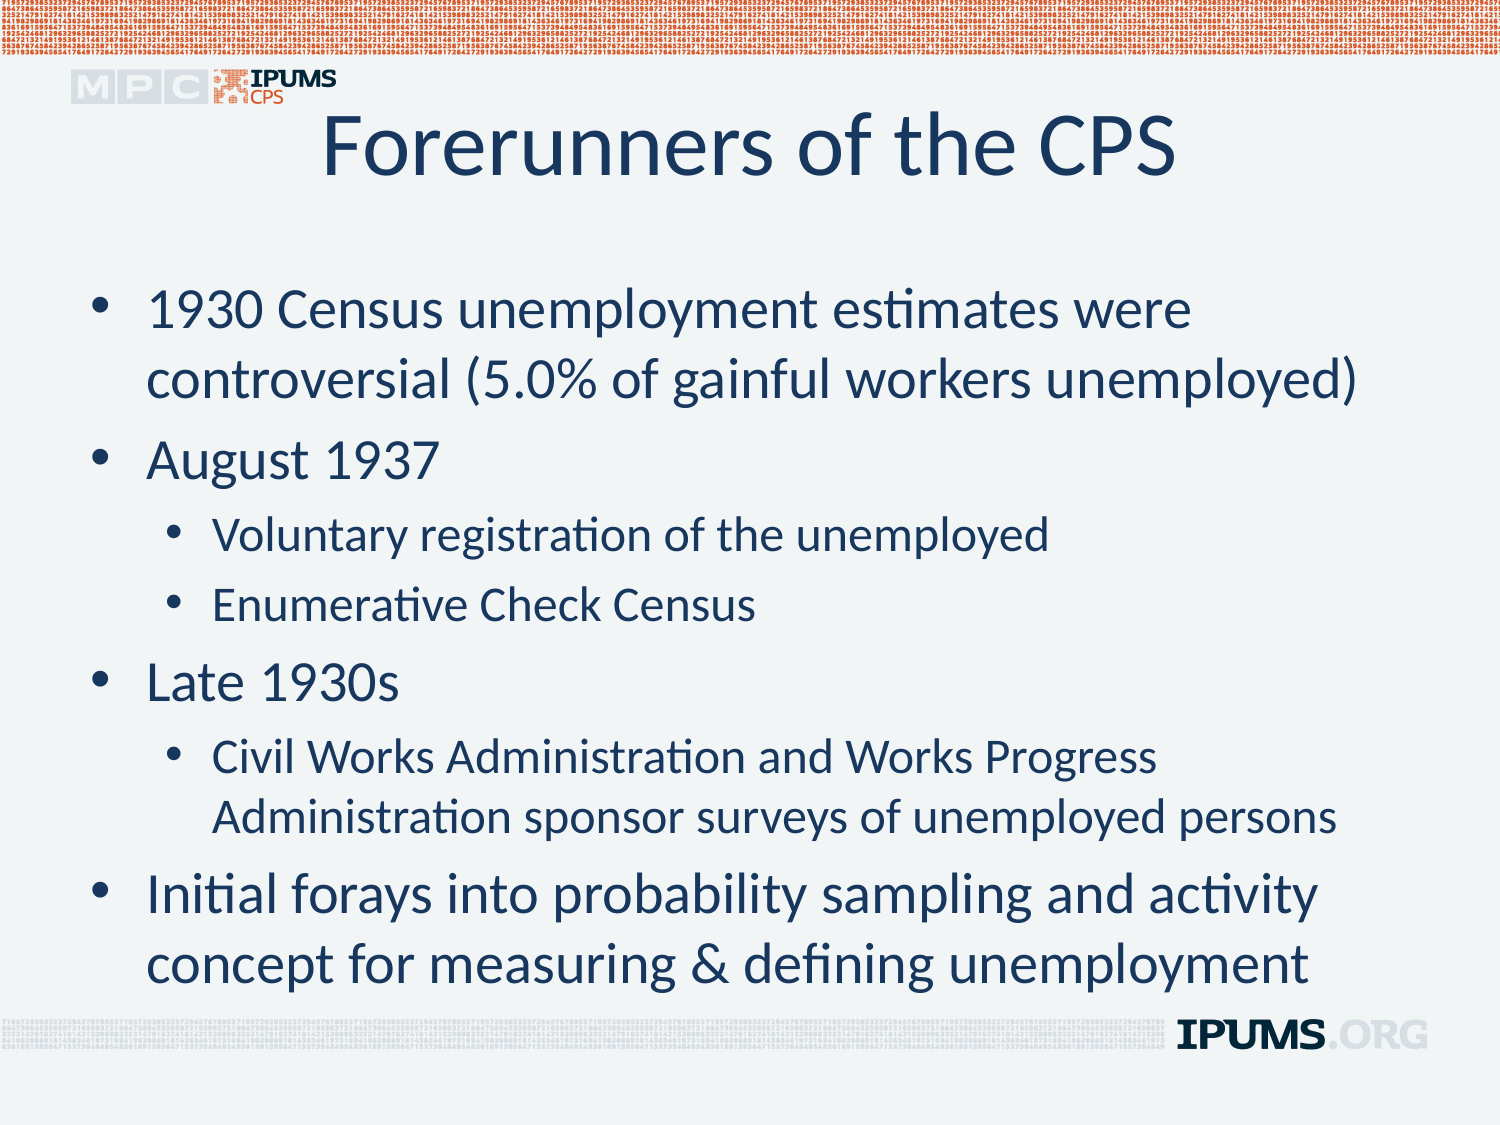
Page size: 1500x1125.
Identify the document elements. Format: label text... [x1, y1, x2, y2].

list 1930 Census unemployment estimates were controversial (5.0% of gainful workers unemployed) August 1937 Voluntary registration of the unemployed Enumerative Check Census Late 1930s Civil Works Administration and Works Progress Administration sponsor surveys of unemployed persons Initial forays into probability sampling and activity concept for measuring & defining unemployment [75, 262, 1425, 1005]
picture [0, 0, 1500, 1125]
title Forerunners of the CPS [75, 45, 1425, 233]
